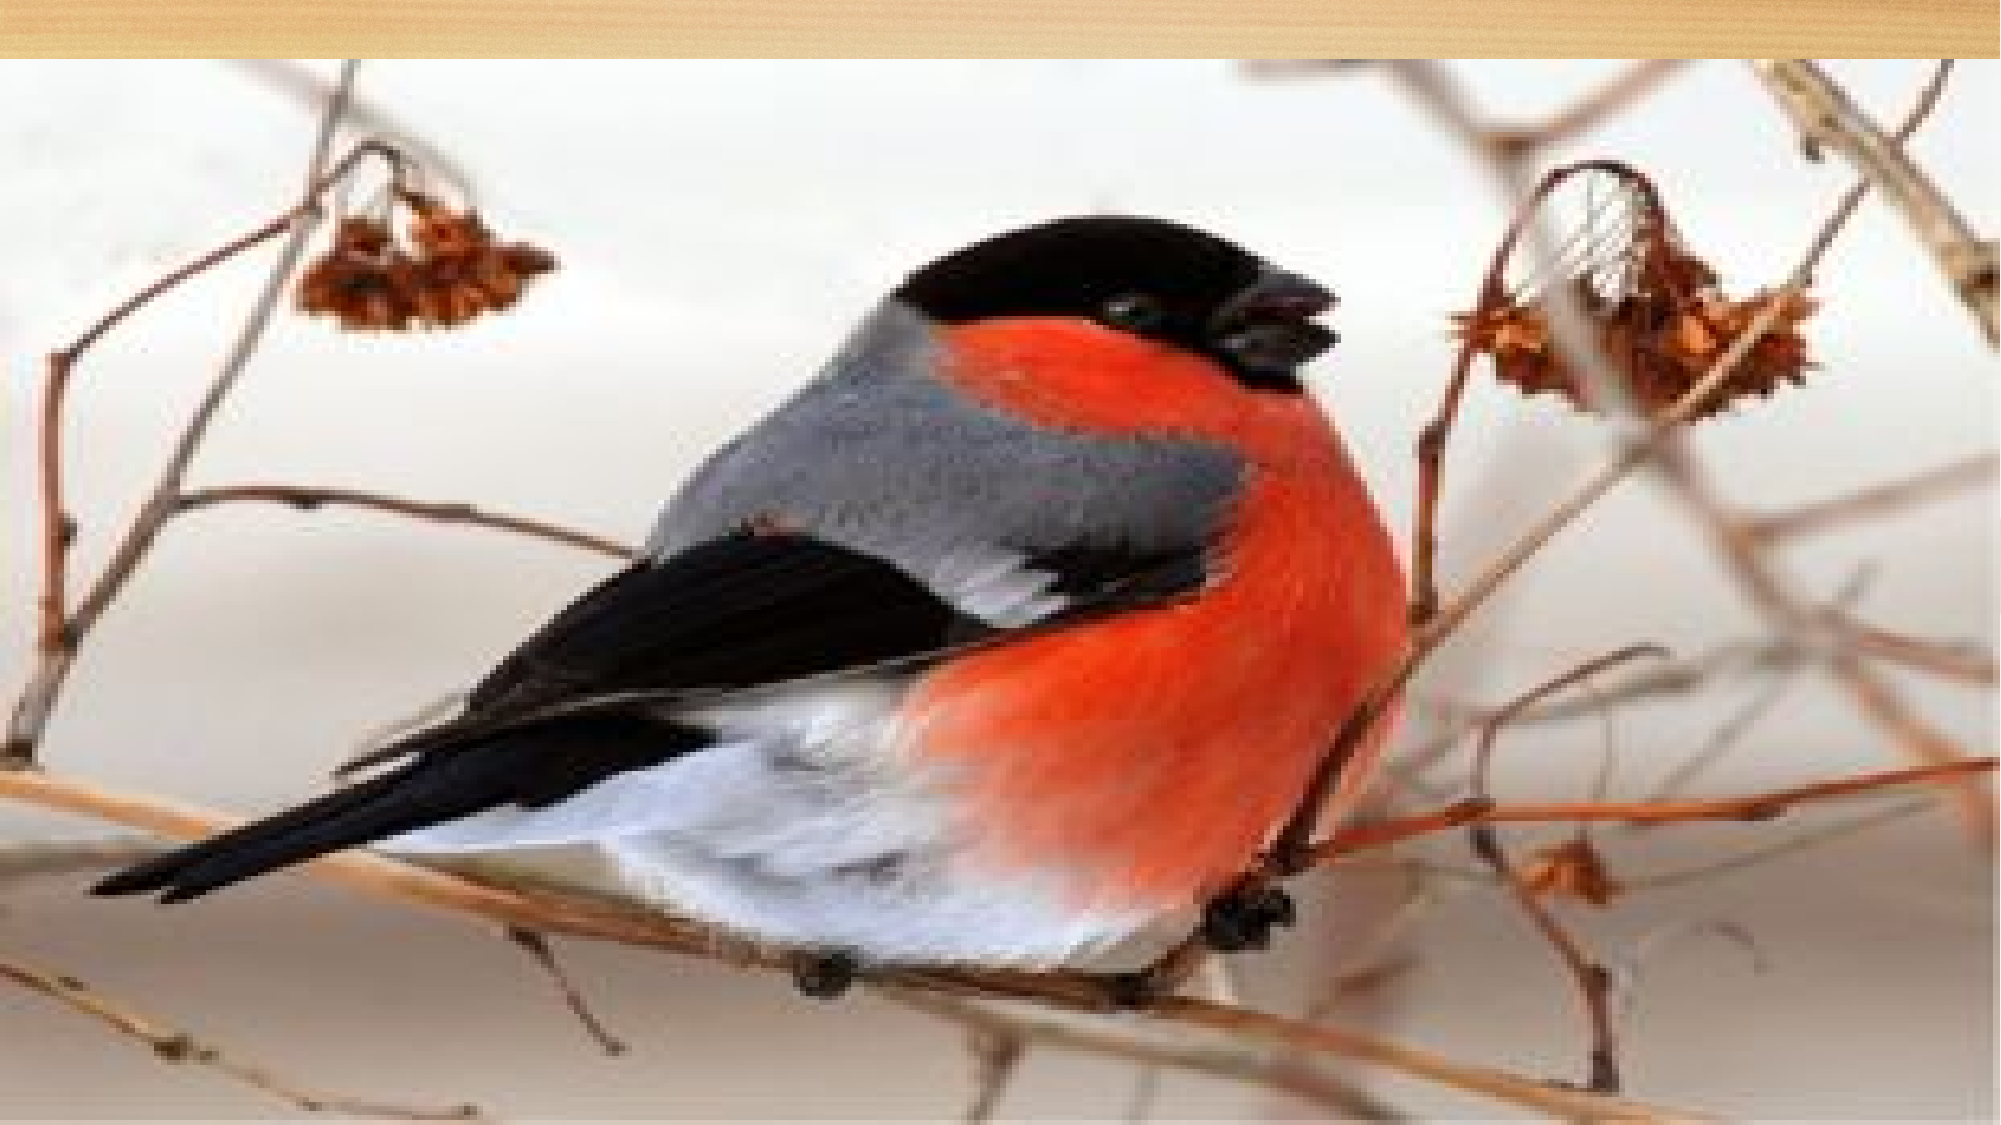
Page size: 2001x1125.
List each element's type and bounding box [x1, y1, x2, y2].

picture [0, 0, 2001, 1125]
list [0, 59, 2000, 1125]
